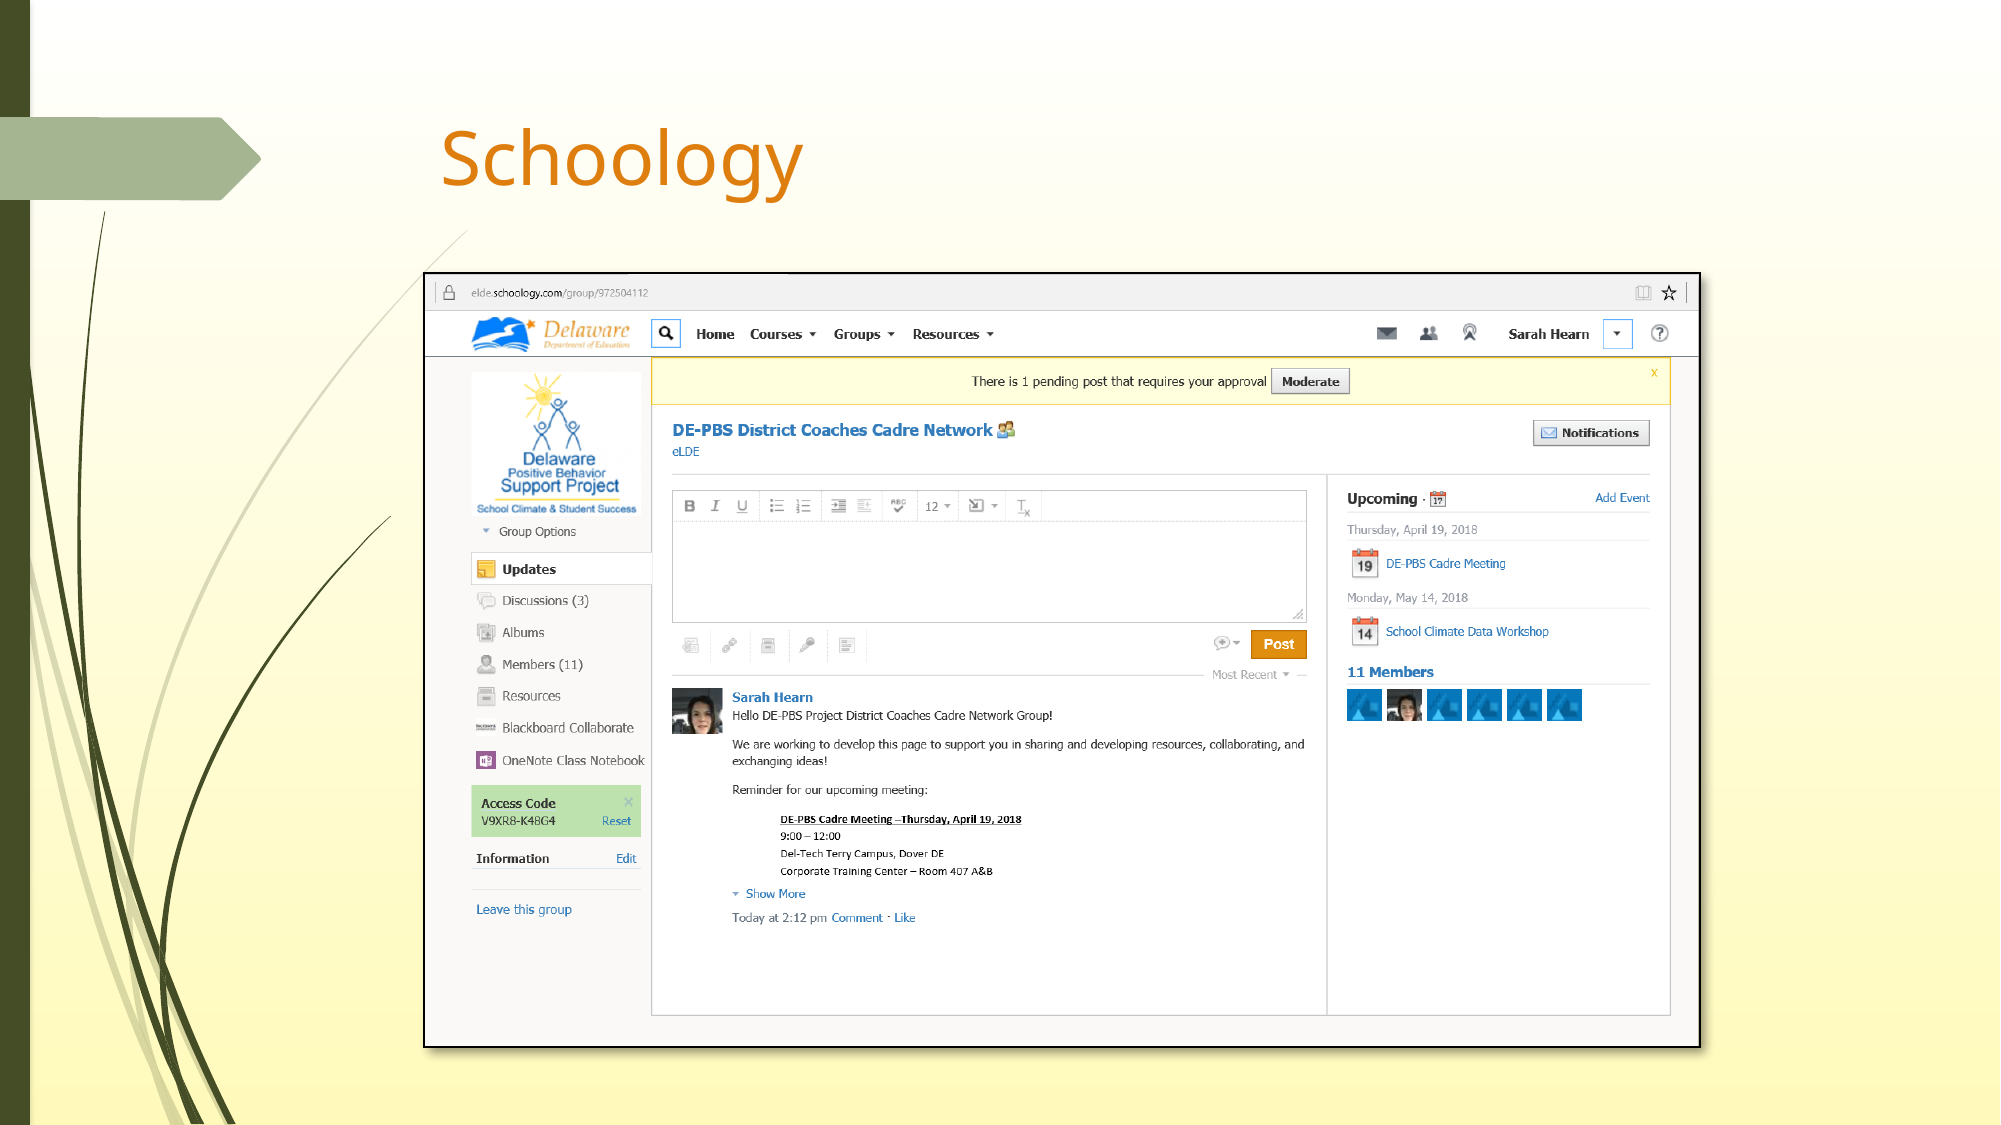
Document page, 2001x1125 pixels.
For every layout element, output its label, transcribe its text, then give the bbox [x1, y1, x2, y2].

picture [424, 273, 1699, 1046]
title Schoology [425, 102, 1888, 313]
